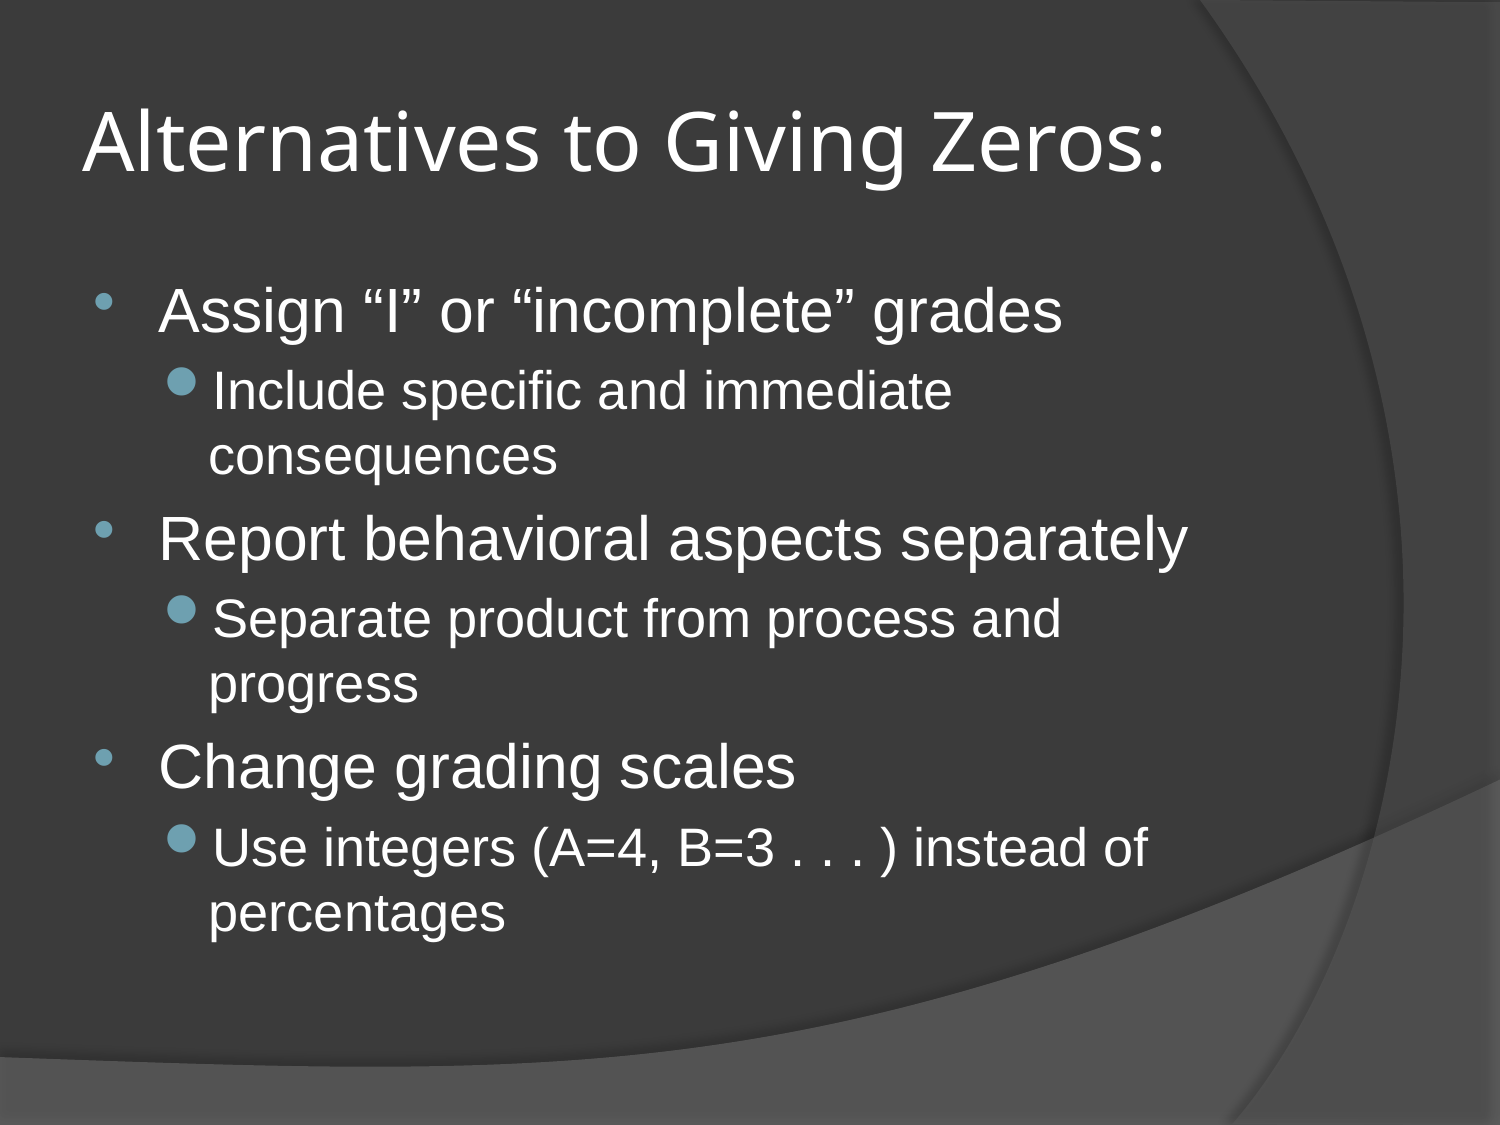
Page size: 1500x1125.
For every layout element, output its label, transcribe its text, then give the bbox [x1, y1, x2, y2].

title Alternatives to Giving Zeros: [75, 45, 1300, 233]
list Assign “I” or “incomplete” grades Include specific and immediate consequences Report behavioral aspects separately Separate product from process and progress Change grading scales Use integers (A=4, B=3 . . . ) instead of percentages [75, 262, 1300, 1005]
